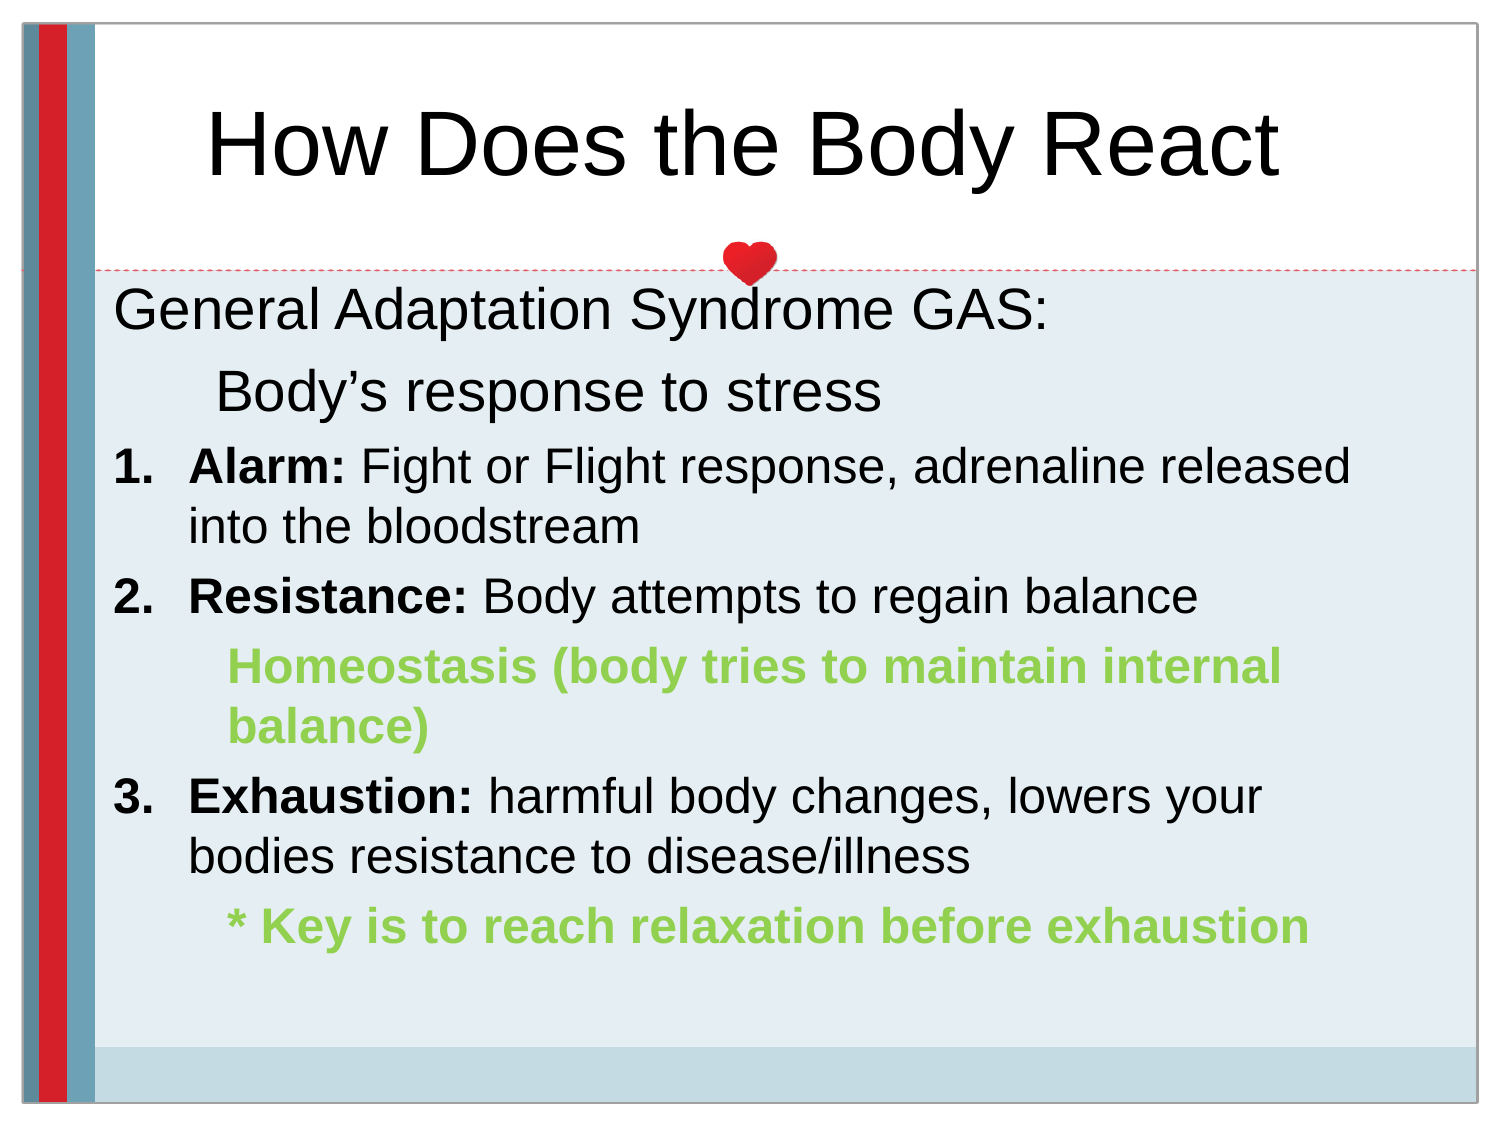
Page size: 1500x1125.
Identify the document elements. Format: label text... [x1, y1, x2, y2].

picture [0, 0, 1500, 1125]
list General Adaptation Syndrome GAS: Body’s response to stress Alarm: Fight or Flight response, adrenaline released into the bloodstream Resistance: Body attempts to regain balance Homeostasis (body tries to maintain internal balance) Exhaustion: harmful body changes, lowers your bodies resistance to disease/illness * Key is to reach relaxation before exhaustion [50, 264, 1388, 1059]
title How Does the Body React [75, 45, 1413, 233]
